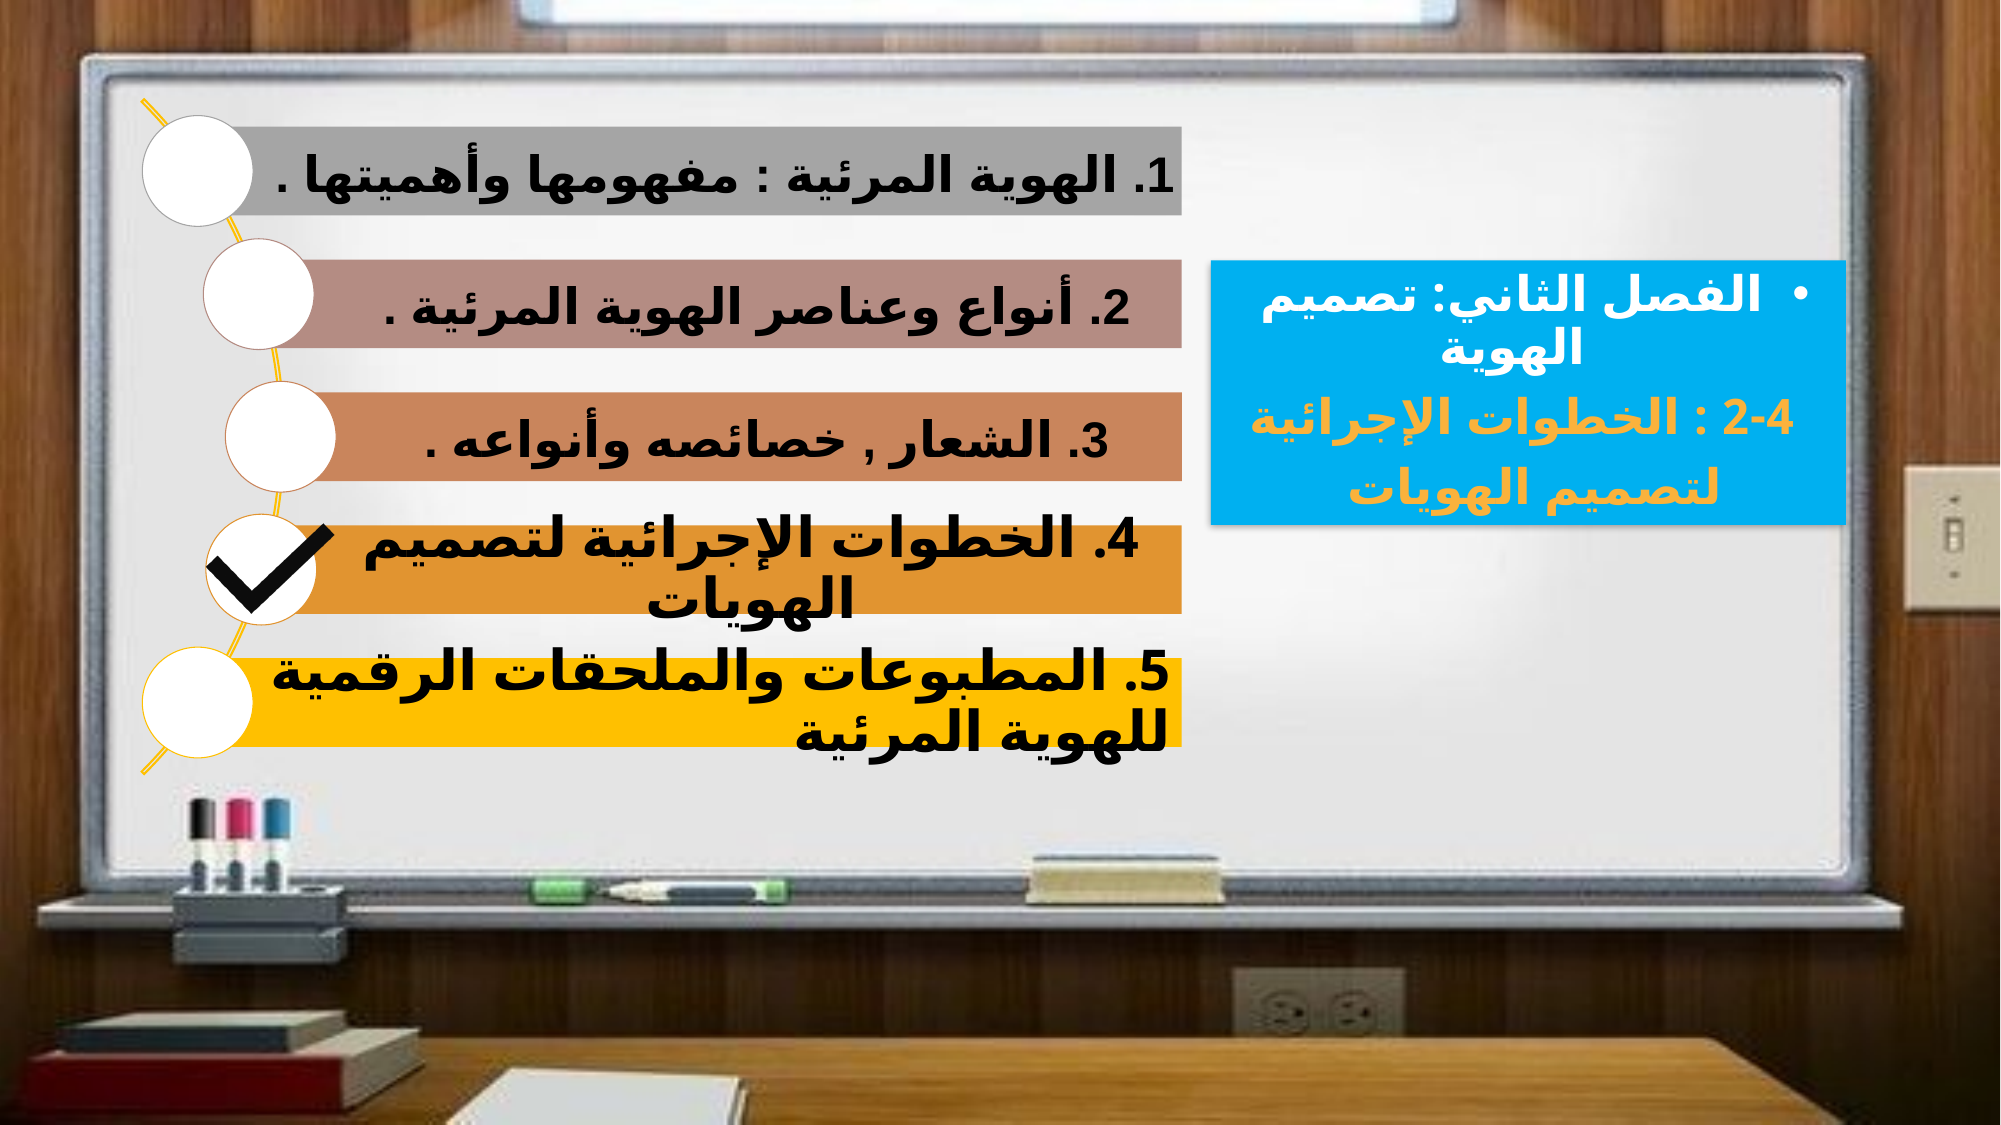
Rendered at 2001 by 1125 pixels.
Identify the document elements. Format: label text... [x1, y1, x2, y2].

text_box الفصل الثاني: تصميم الهوية 2-4 : الخطوات الإجرائية لتصميم الهويات [1210, 260, 1846, 525]
picture [0, 0, 2001, 1125]
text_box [130, 82, 1192, 792]
